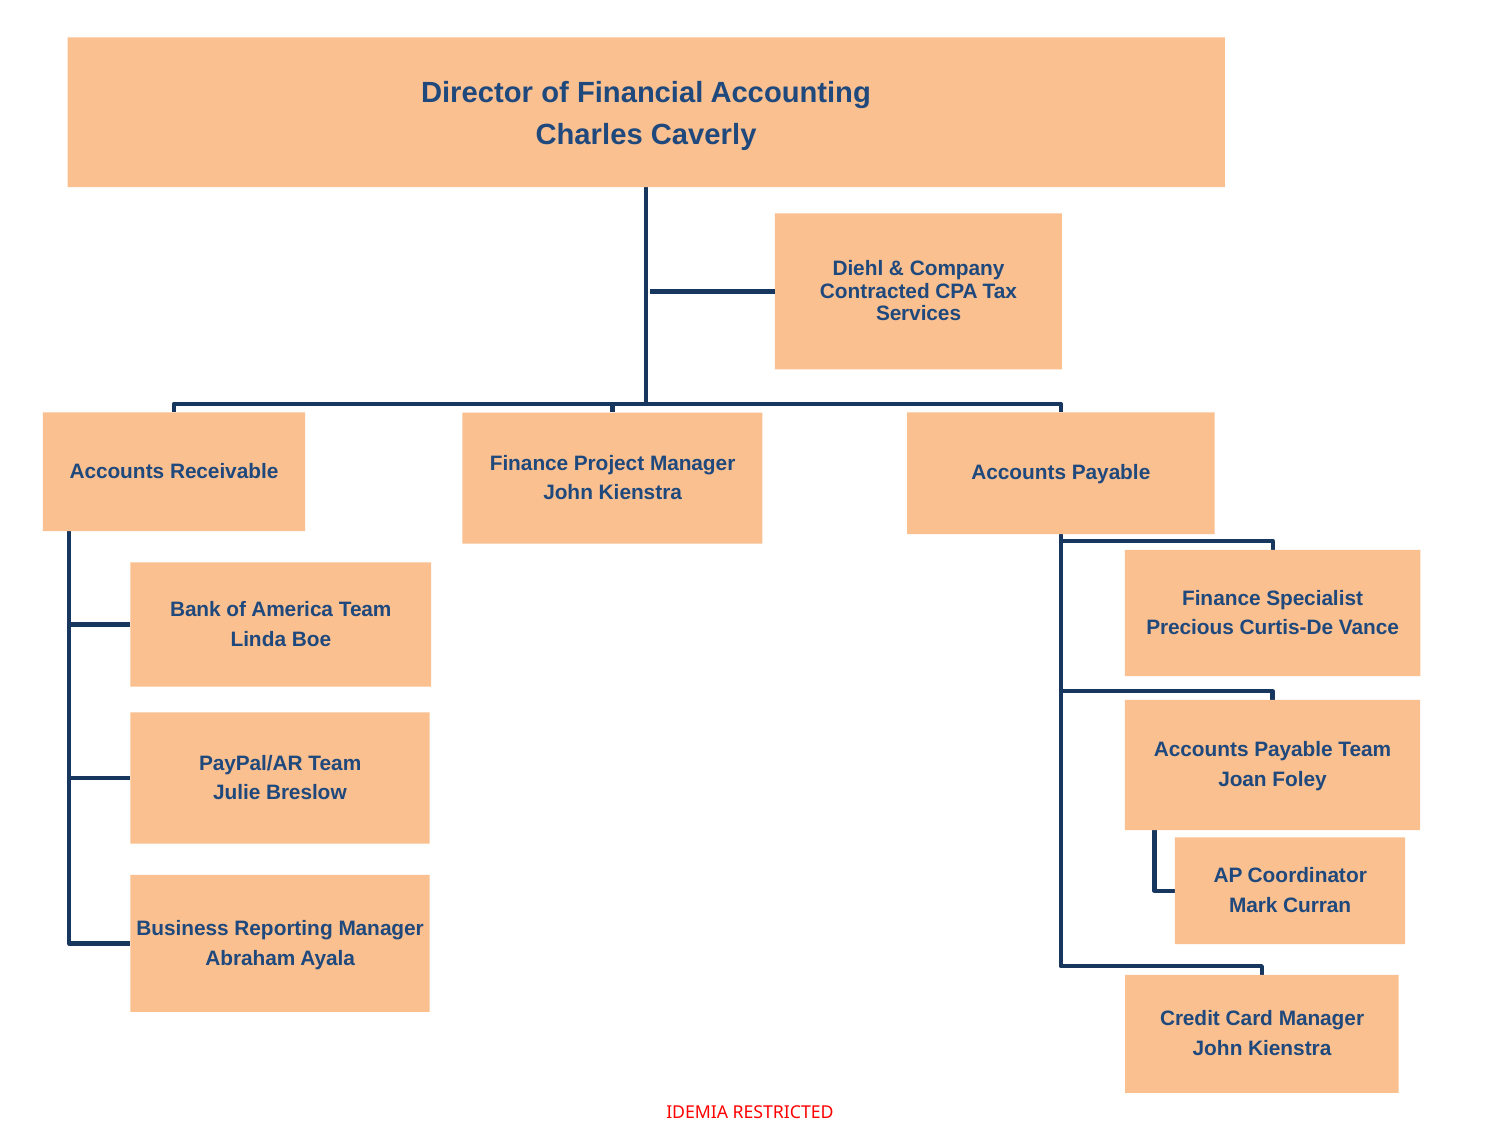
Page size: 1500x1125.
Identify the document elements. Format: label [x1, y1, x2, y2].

text_box [762, 249, 876, 401]
text_box [24, 37, 1488, 1113]
